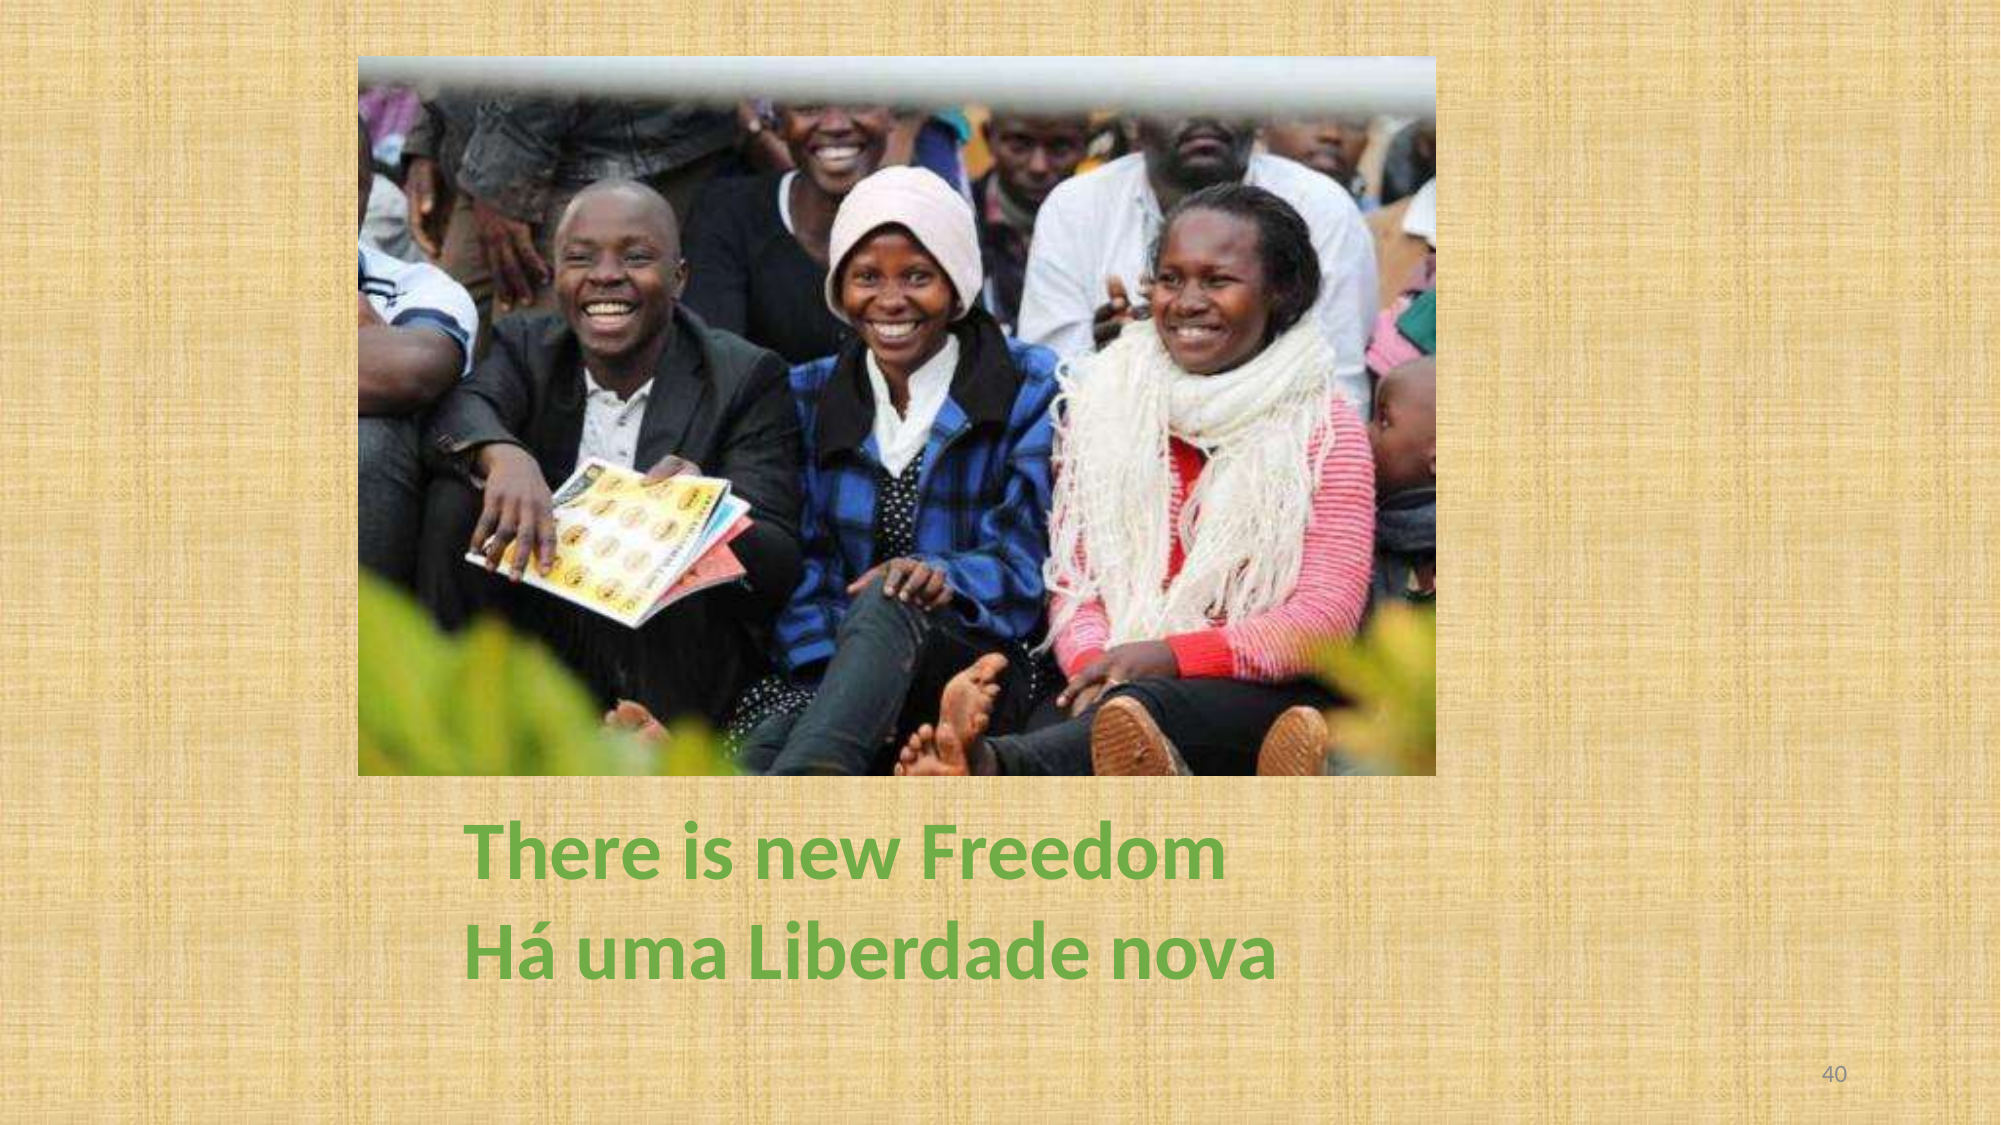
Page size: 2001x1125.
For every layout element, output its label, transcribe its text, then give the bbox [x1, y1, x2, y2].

picture [0, 0, 2001, 1125]
slide_number 40 [1412, 1042, 1863, 1103]
text_box There is new Freedom Há uma Liberdade nova [448, 788, 1345, 1004]
